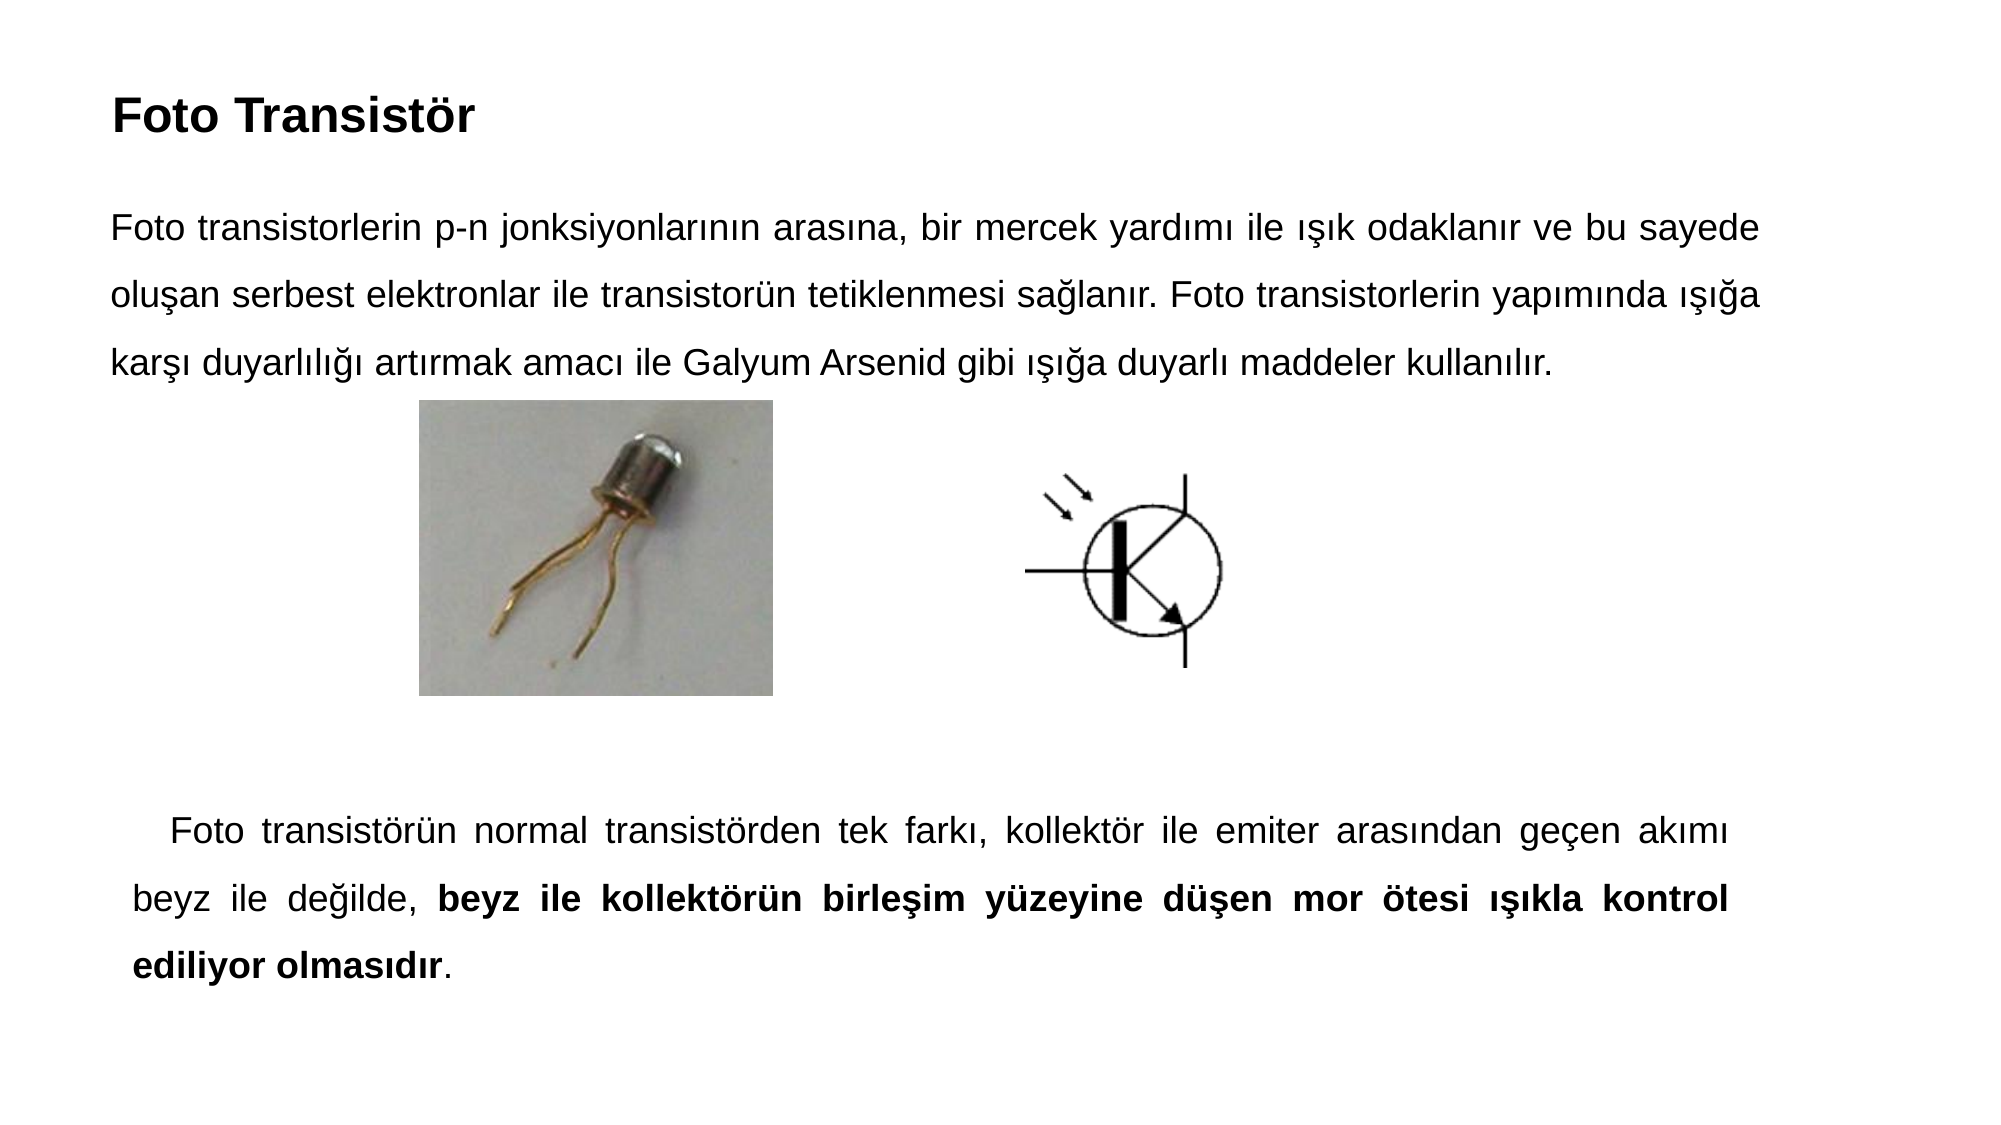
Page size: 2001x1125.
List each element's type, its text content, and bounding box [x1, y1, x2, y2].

text_box Foto Transistör [97, 45, 492, 151]
text_box Foto transistörün normal transistörden tek farkı, kollektör ile emiter arasından geçen akımı beyz ile değilde, beyz ile kollektörün birleşim yüzeyine düşen mor ötesi ışıkla kontrol ediliyor olmasıdır. [117, 776, 1746, 994]
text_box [419, 400, 1226, 696]
text_box Foto transistorlerin p-n jonksiyonlarının arasına, bir mercek yardımı ile ışık odaklanır ve bu sayede oluşan serbest elektronlar ile transistorün tetiklenmesi sağlanır. Foto transistorlerin yapımında ışığa karşı duyarlılığı artırmak amacı ile Galyum Arsenid gibi ışığa duyarlı maddeler kullanılır. [95, 172, 1776, 391]
